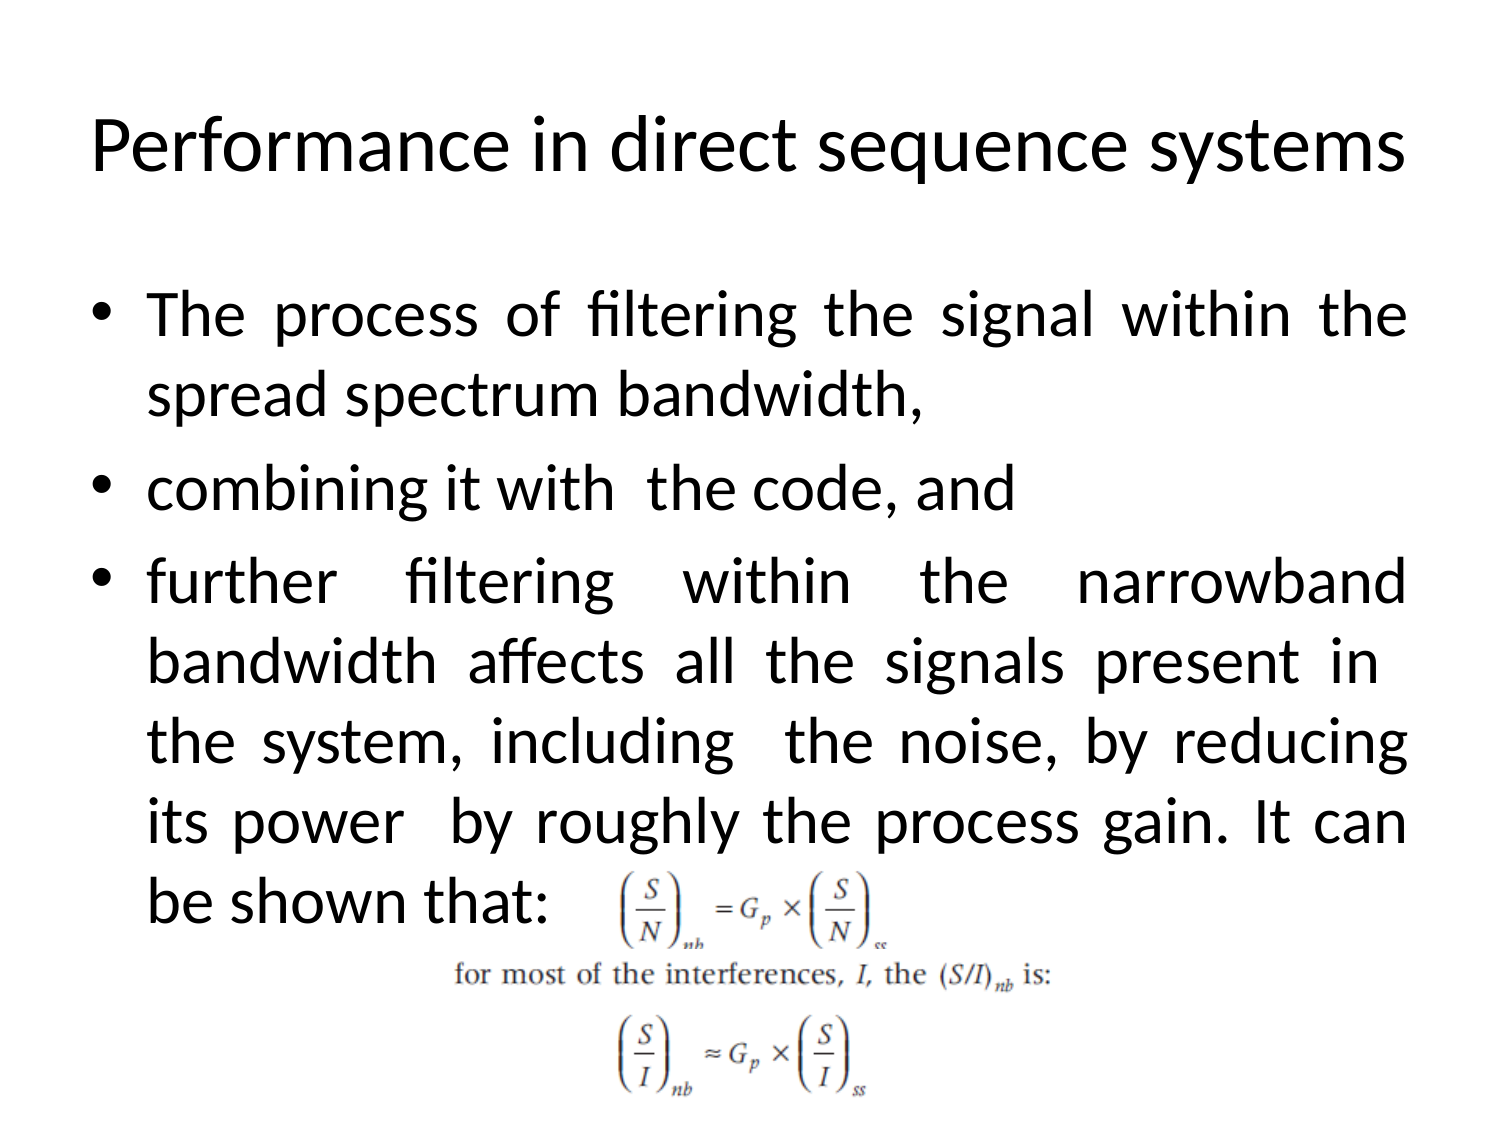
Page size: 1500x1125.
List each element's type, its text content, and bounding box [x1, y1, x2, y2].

list The process of filtering the signal within the spread spectrum bandwidth, combining it with the code, and further filtering within the narrowband bandwidth affects all the signals present in the system, including the noise, by reducing its power by roughly the process gain. It can be shown that: [75, 262, 1425, 1005]
picture [449, 862, 1065, 1102]
title Performance in direct sequence systems [75, 45, 1425, 233]
